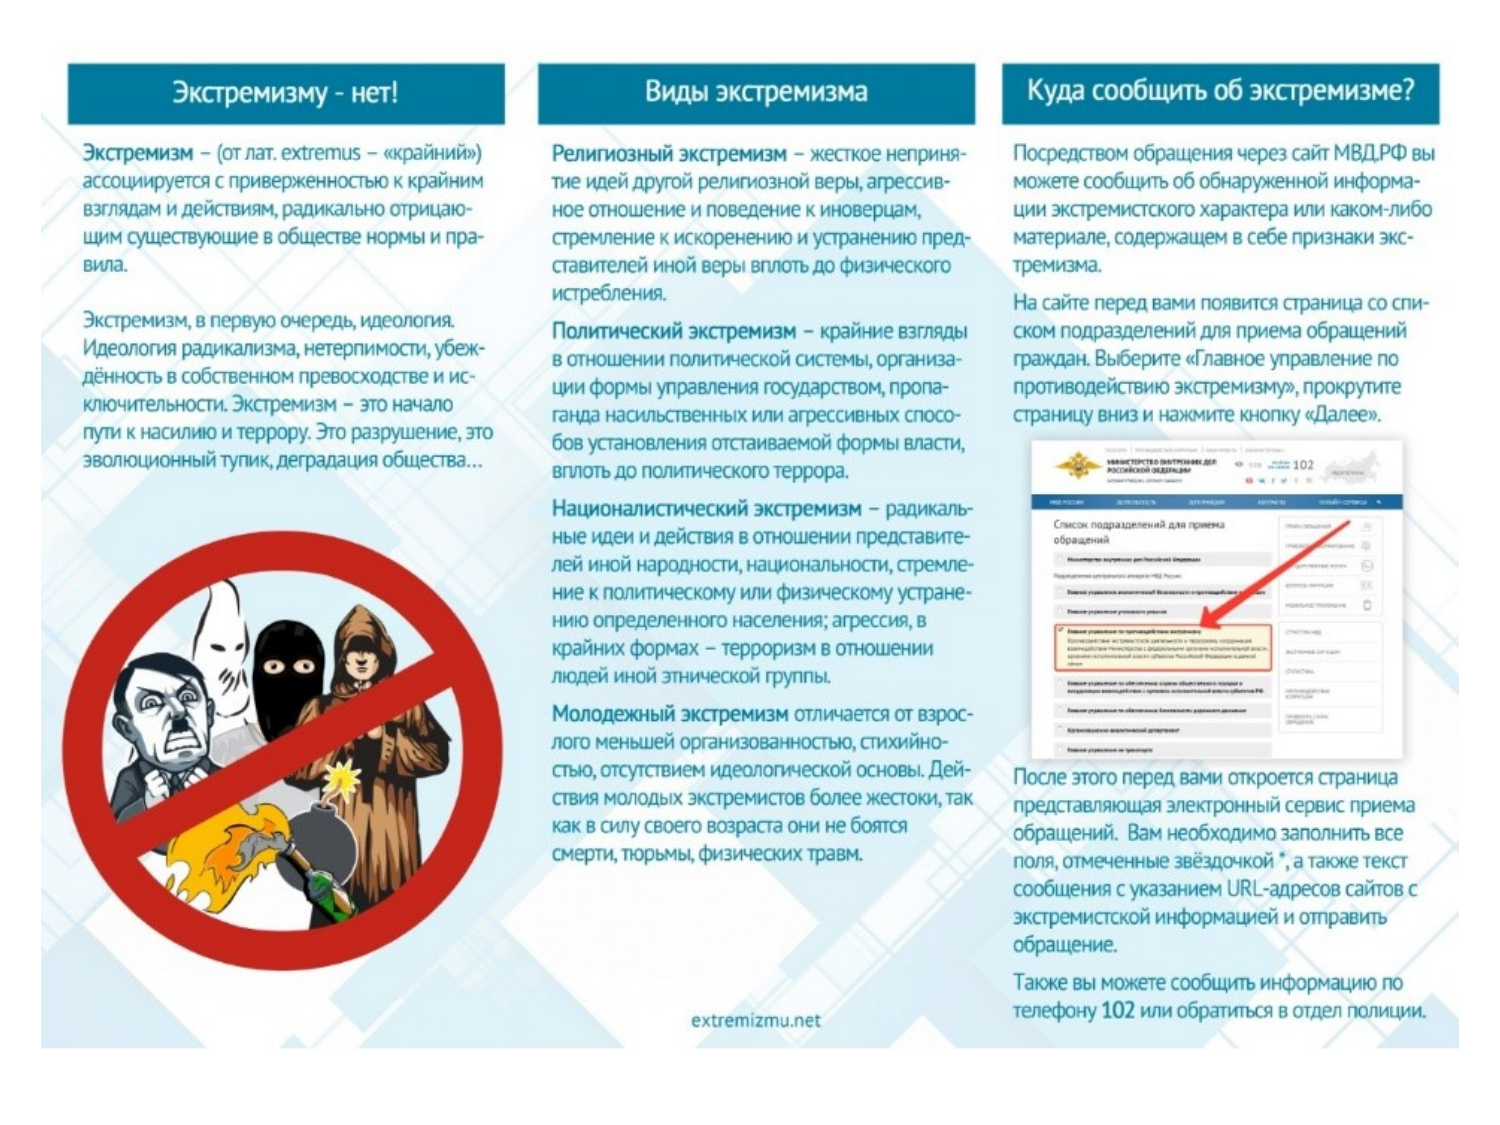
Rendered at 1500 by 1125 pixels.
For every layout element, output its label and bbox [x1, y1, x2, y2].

list [40, 42, 1459, 1051]
